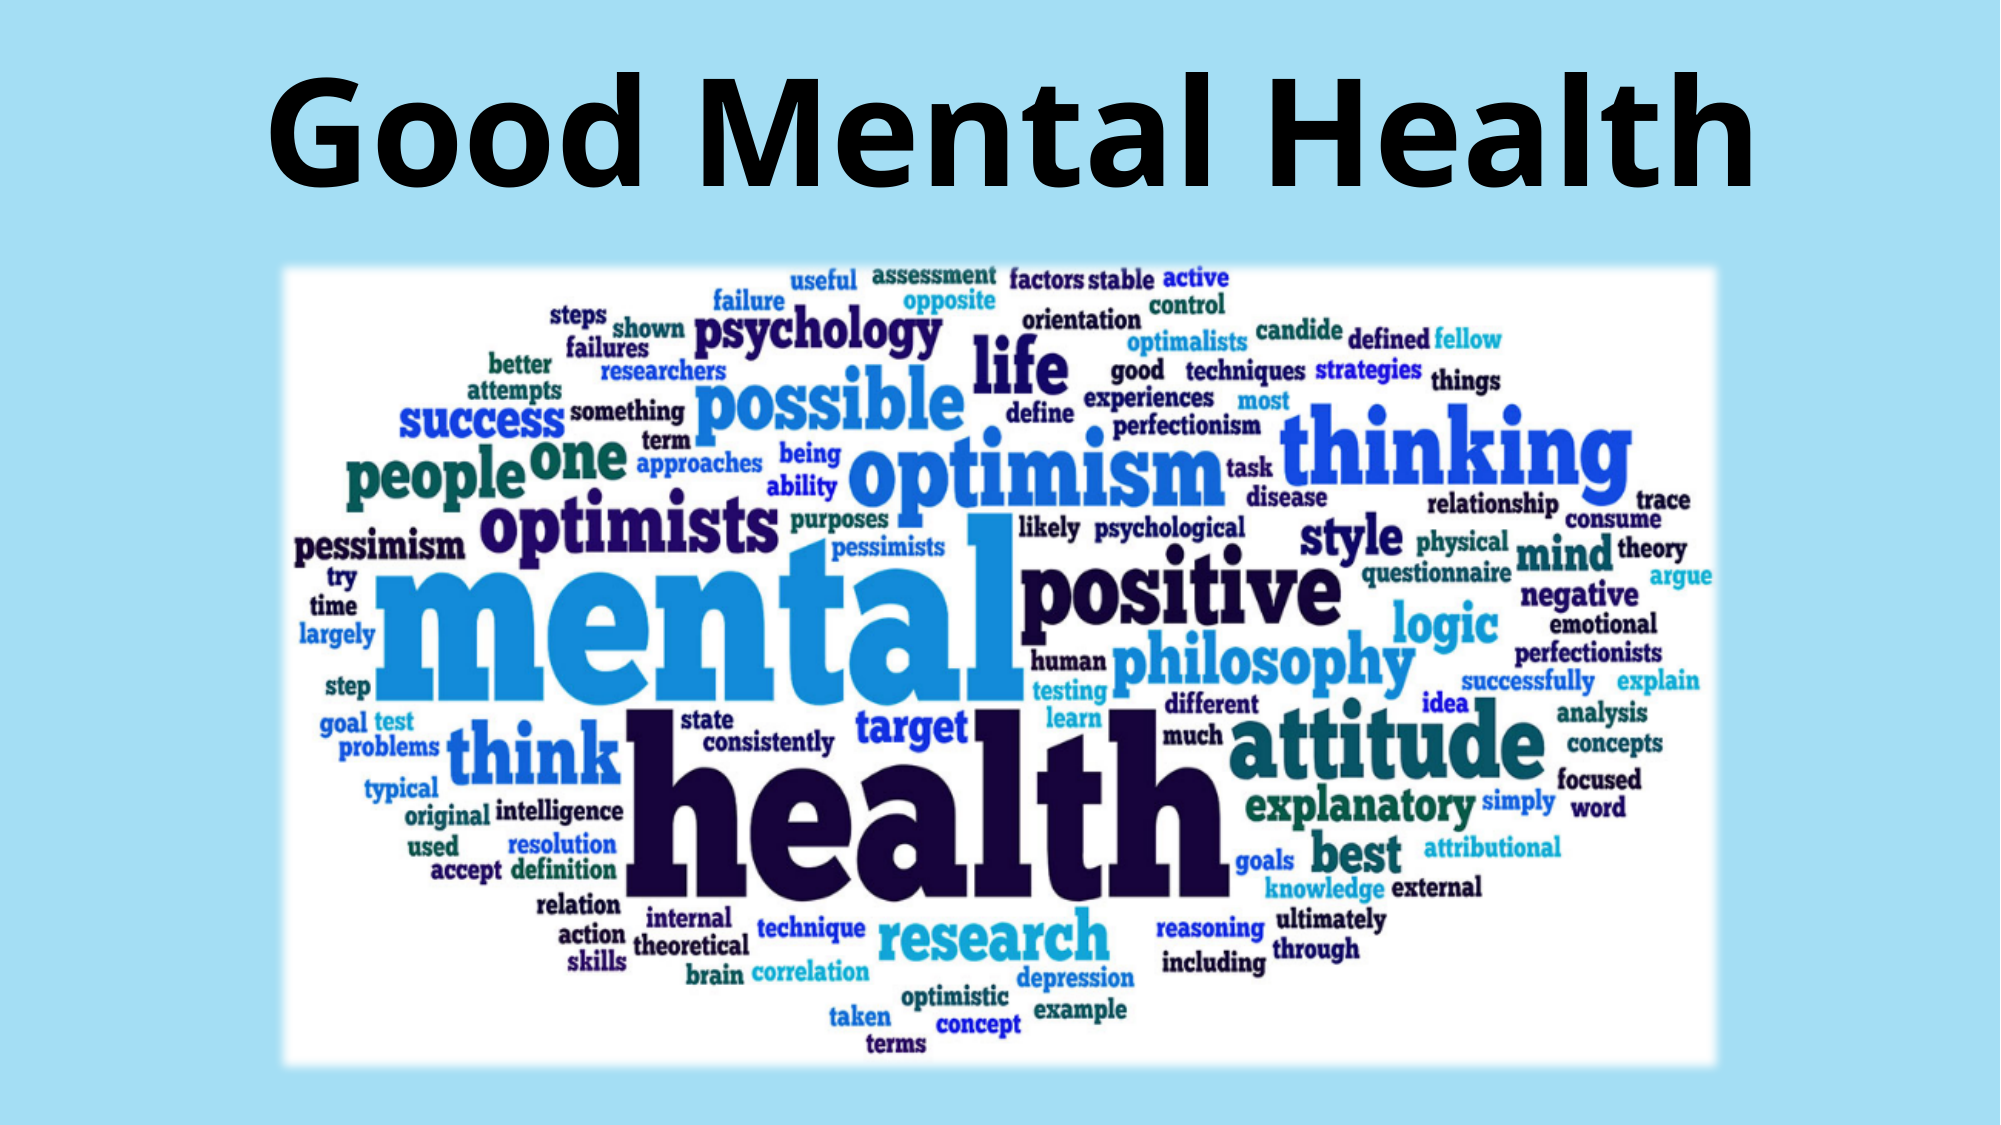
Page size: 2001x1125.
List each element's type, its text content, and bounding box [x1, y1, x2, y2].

picture [273, 258, 1726, 1076]
title Good Mental Health [247, 28, 1791, 259]
